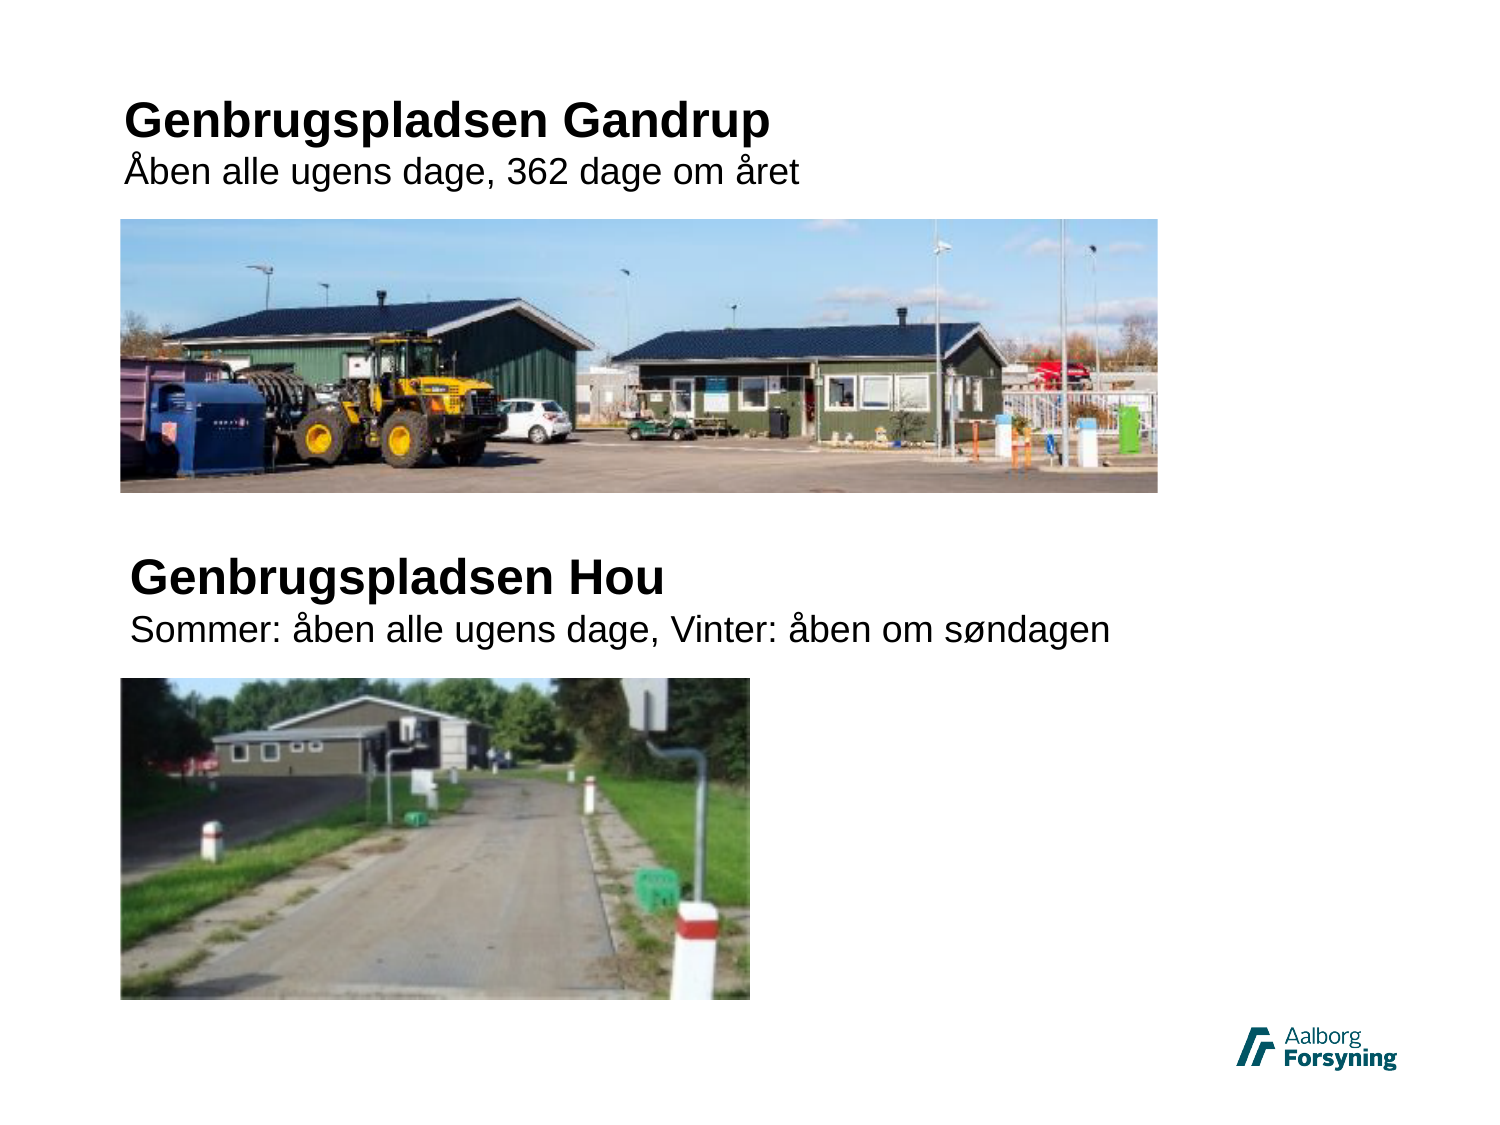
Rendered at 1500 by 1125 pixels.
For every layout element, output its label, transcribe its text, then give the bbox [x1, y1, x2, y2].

text_box Genbrugspladsen Gandrup Åben alle ugens dage, 362 dage om året [109, 79, 1184, 260]
picture [1236, 1027, 1397, 1071]
picture [120, 219, 1158, 493]
text_box [70, 35, 1430, 254]
text_box Genbrugspladsen Hou Sommer: åben alle ugens dage, Vinter: åben om søndagen [115, 537, 1126, 658]
picture [120, 678, 750, 1033]
